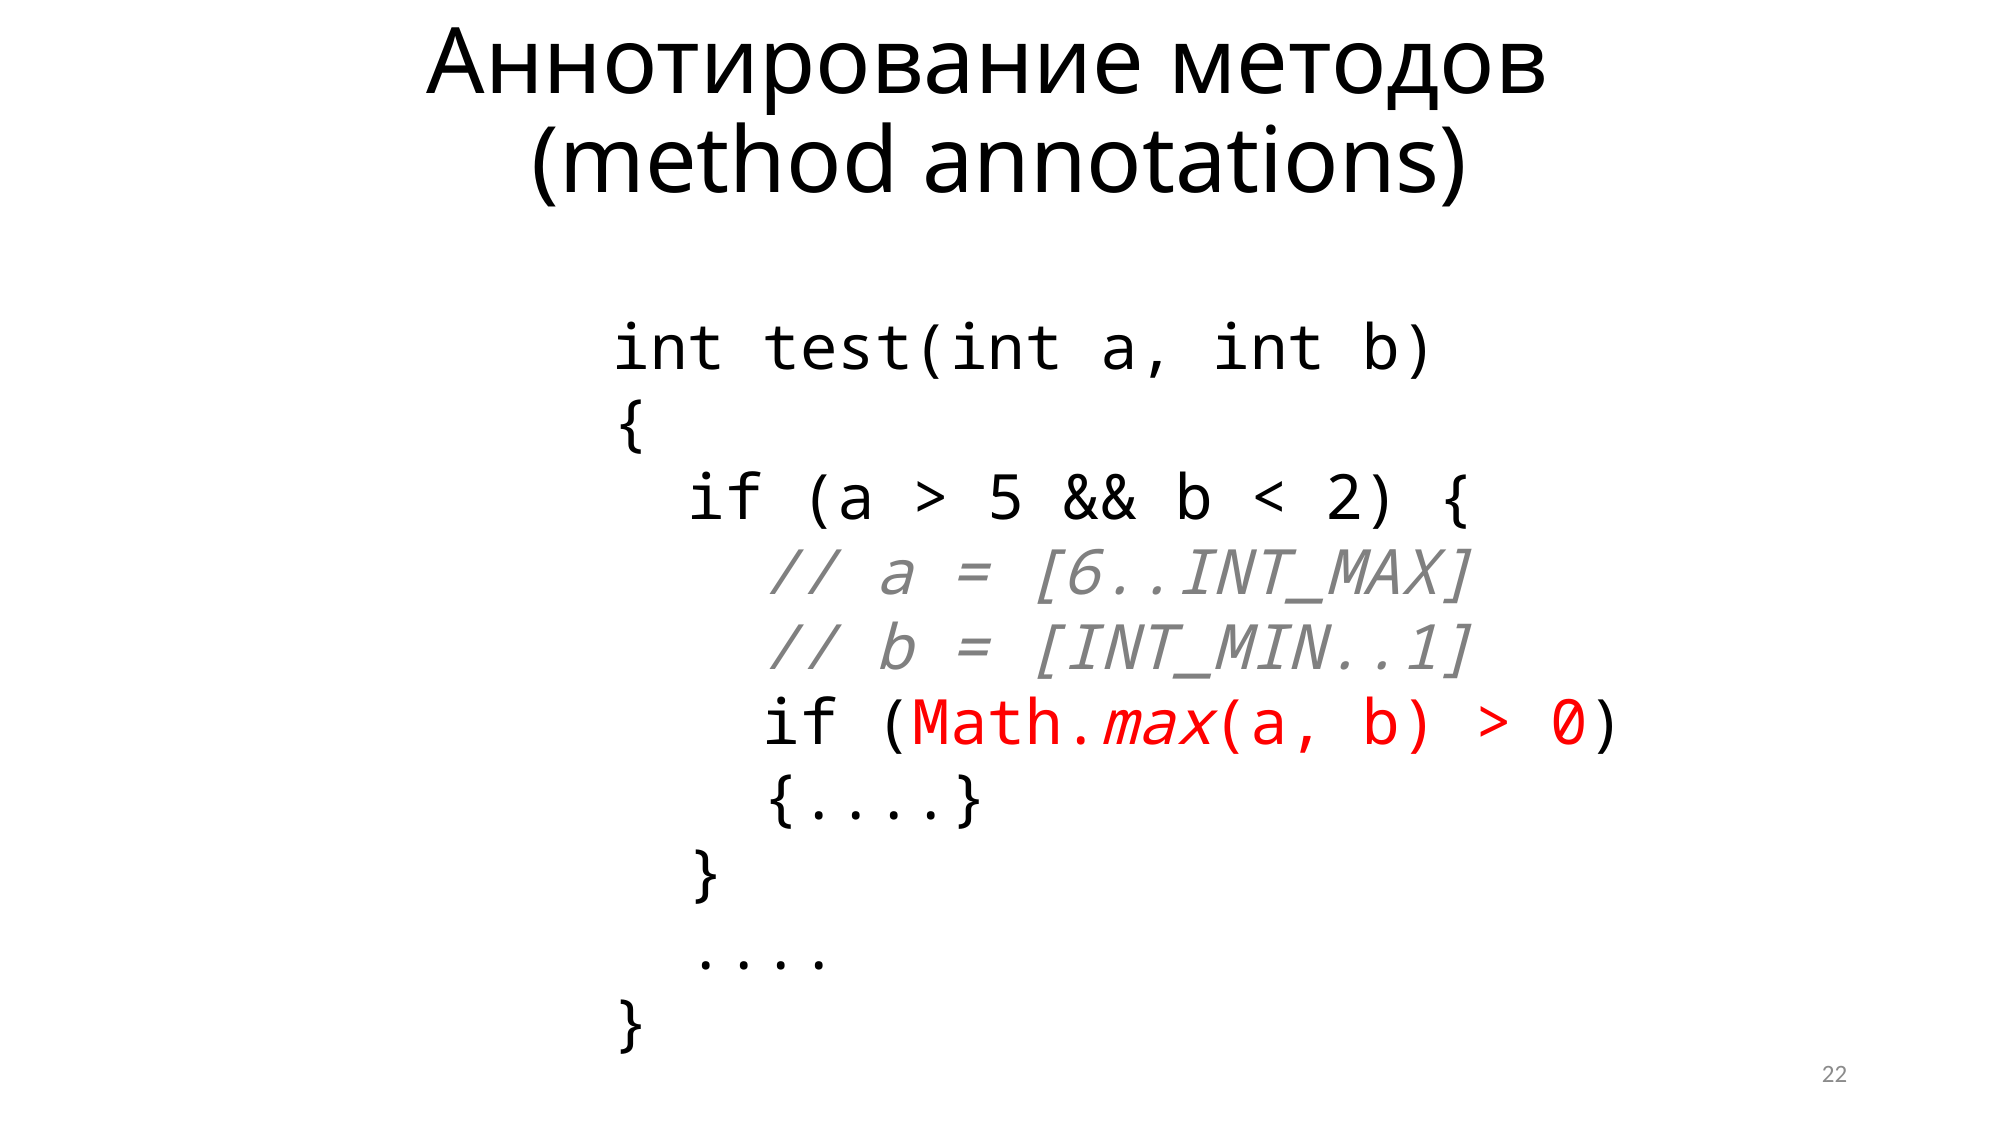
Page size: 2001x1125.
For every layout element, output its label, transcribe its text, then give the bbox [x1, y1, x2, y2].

text_box int test(int a, int b) { if (a > 5 && b < 2) { // a = [6..INT_MAX] // b = [INT_MIN..1] if (Math.max(a, b) > 0) {....} } .... } [598, 300, 2000, 1065]
slide_number 22 [1412, 1042, 1863, 1103]
title Аннотирование методов (method annotations) [137, 59, 1863, 278]
